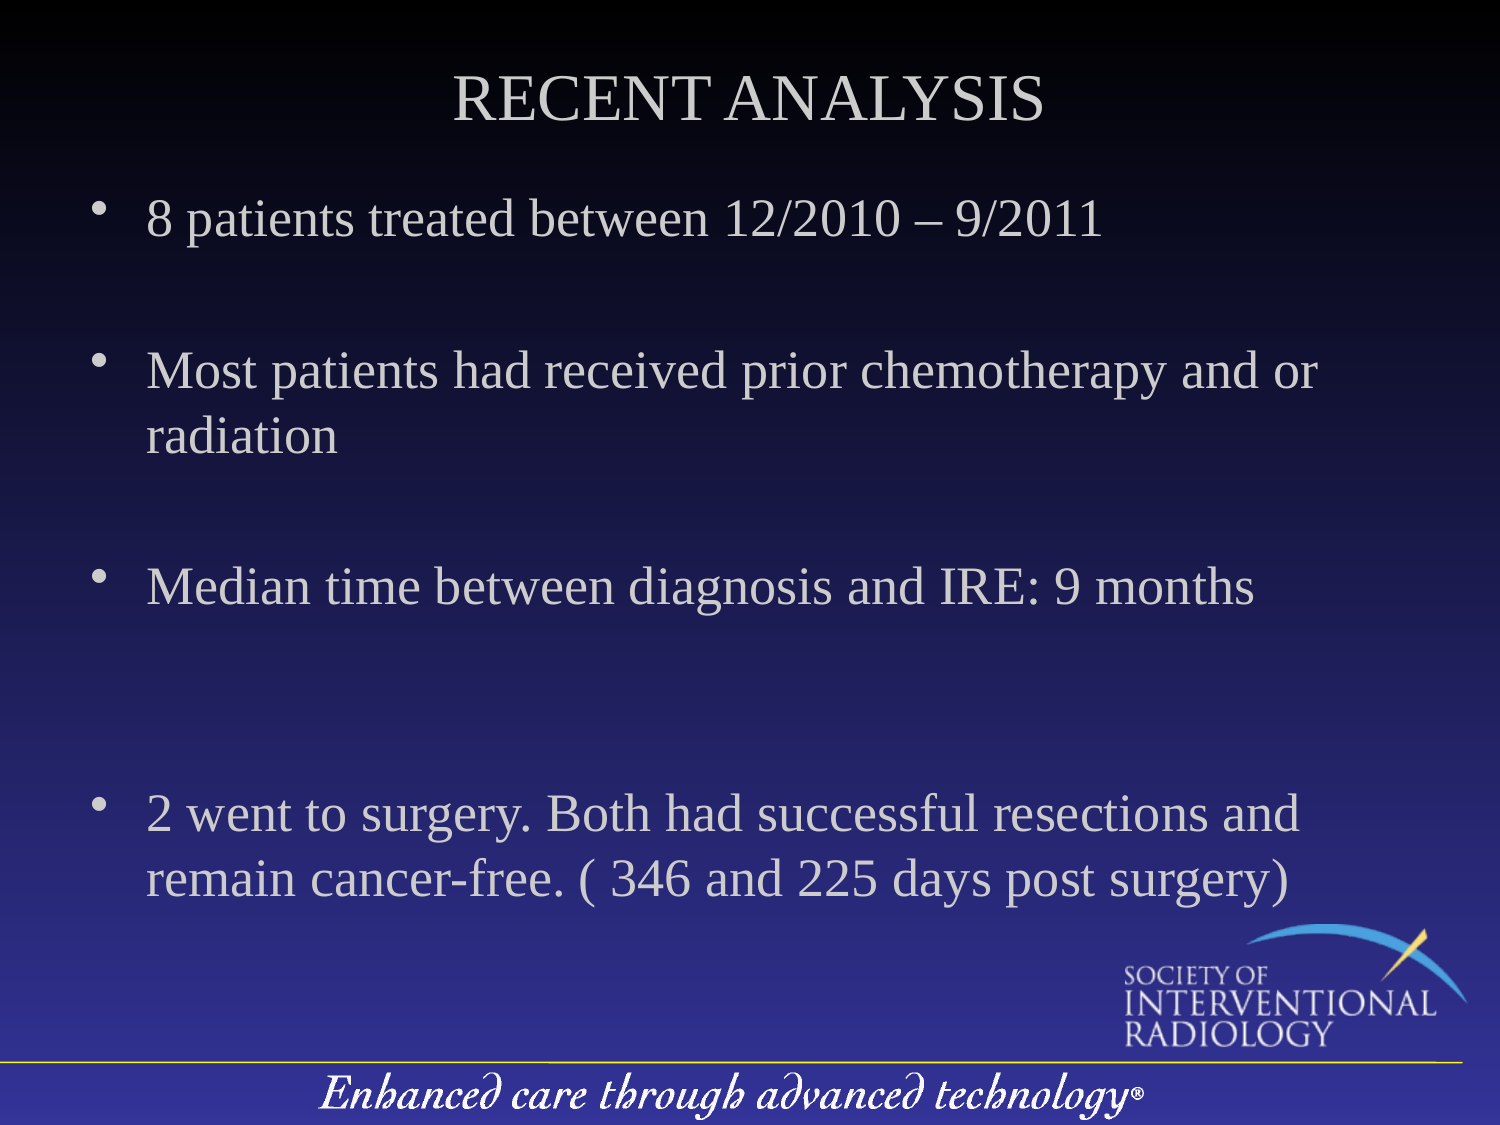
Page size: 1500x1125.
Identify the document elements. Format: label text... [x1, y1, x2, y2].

title RECENT ANALYSIS [74, 24, 1426, 163]
picture [1125, 924, 1471, 1054]
picture [312, 1064, 1200, 1125]
picture [312, 1055, 1200, 1061]
list 8 patients treated between 12/2010 – 9/2011 Most patients had received prior chemotherapy and or radiation Median time between diagnosis and IRE: 9 months 2 went to surgery. Both had successful resections and remain cancer-free. ( 346 and 225 days post surgery) [74, 174, 1426, 963]
